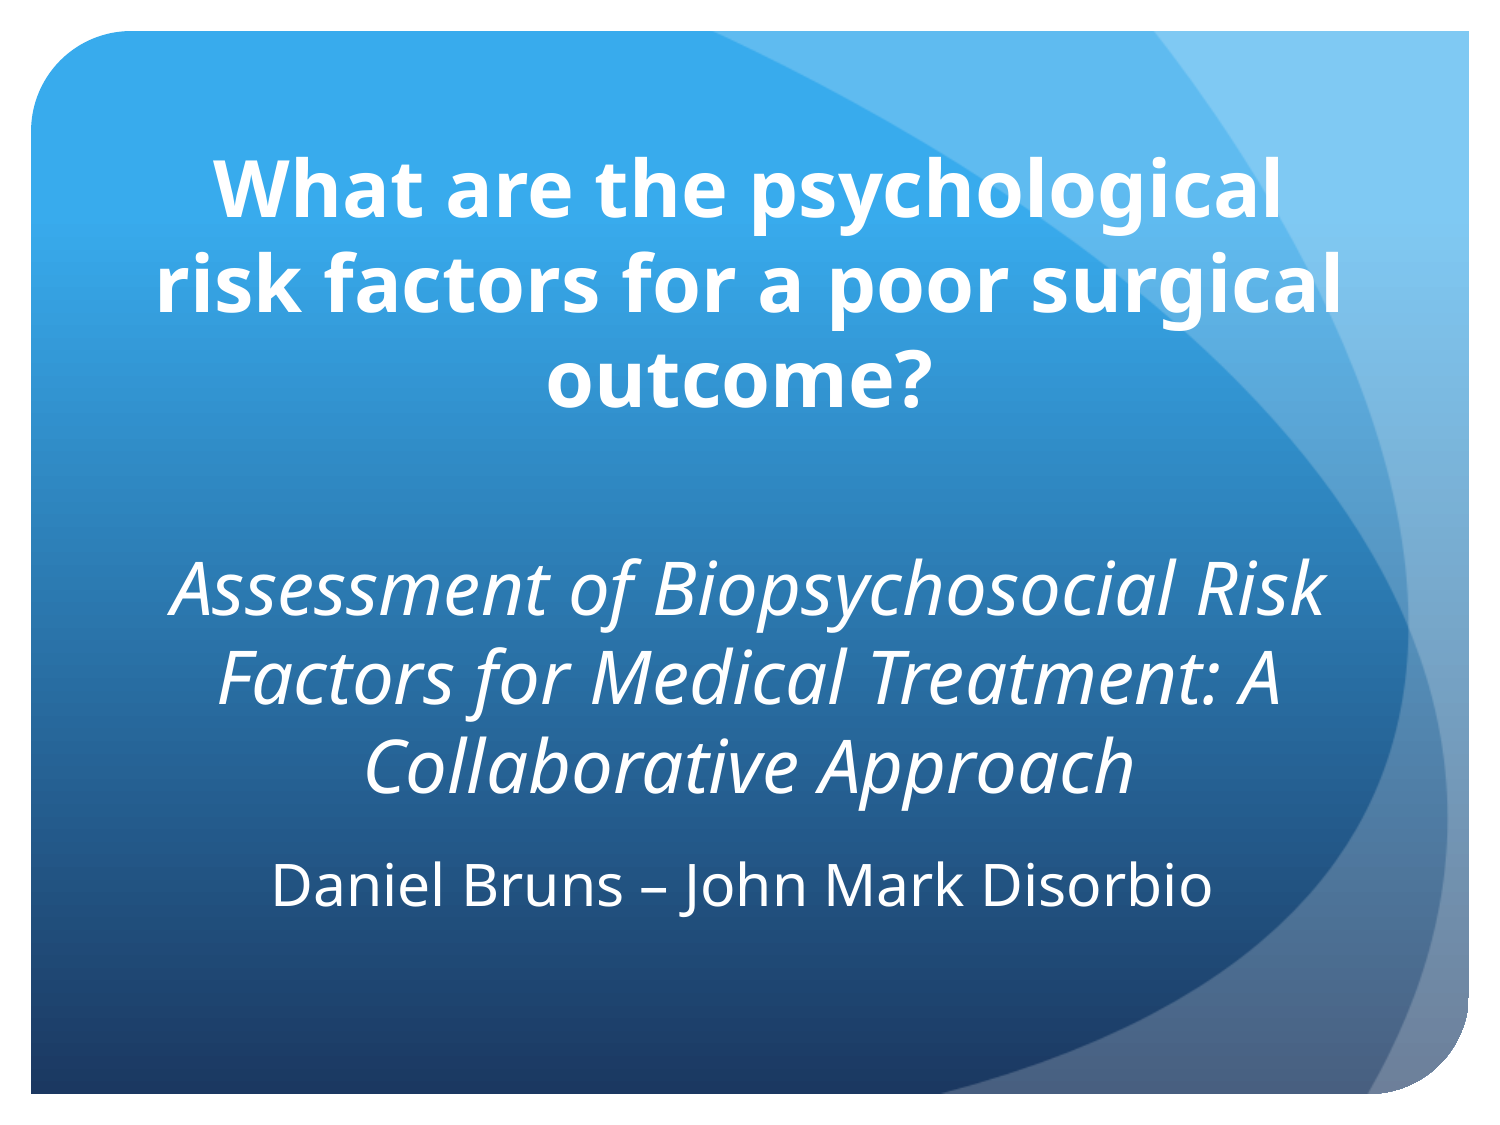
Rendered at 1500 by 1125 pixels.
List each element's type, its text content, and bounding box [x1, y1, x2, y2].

picture [24, 30, 1473, 1094]
list Assessment of Biopsychosocial Risk Factors for Medical Treatment: A Collaborative Approach Daniel Bruns – John Mark Disorbio [127, 533, 1372, 991]
title What are the psychological risk factors for a poor surgical outcome? [127, 62, 1372, 432]
